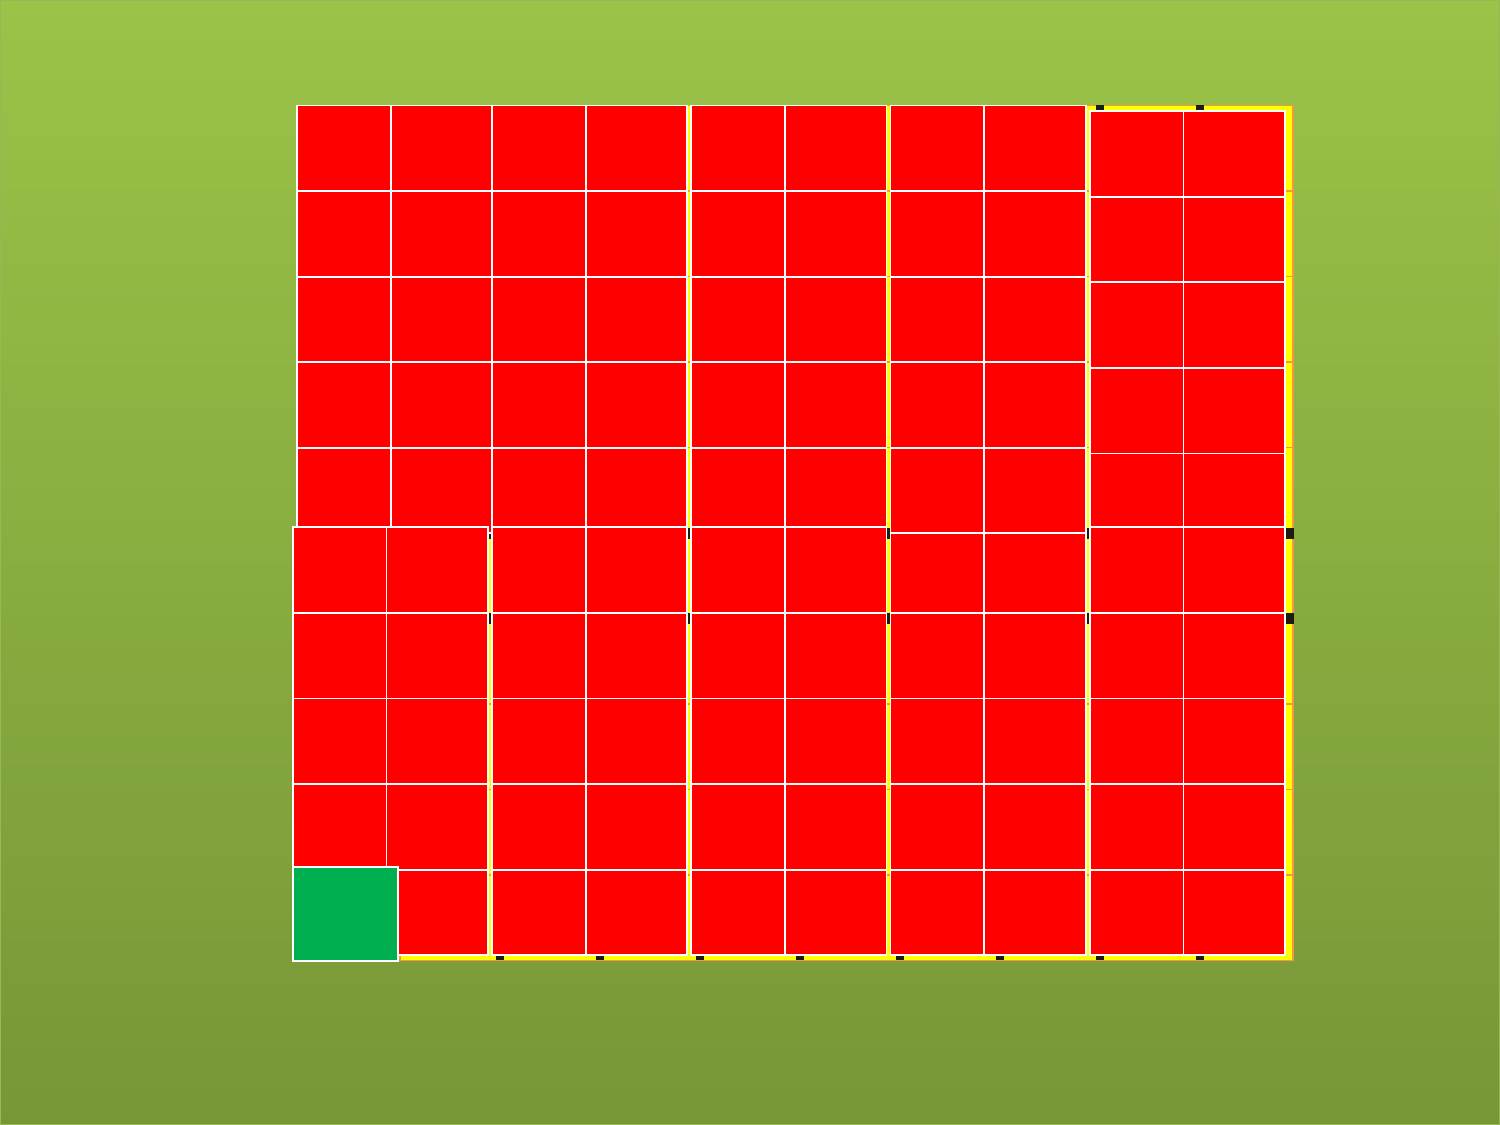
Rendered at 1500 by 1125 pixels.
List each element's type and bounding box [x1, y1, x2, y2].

table_header [1087, 106, 1096, 190]
table_header [294, 528, 386, 612]
table_cell [392, 278, 491, 361]
table_cell [692, 871, 784, 954]
table_header [587, 106, 686, 190]
table_cell [1286, 624, 1292, 703]
table_cell [1286, 277, 1292, 361]
table_cell [985, 278, 1085, 361]
table_header [891, 106, 983, 190]
table_header [298, 106, 390, 190]
table_header [1091, 528, 1183, 612]
table_cell [1091, 614, 1183, 698]
table_cell [294, 785, 386, 866]
table_cell [294, 614, 386, 698]
table_cell [1104, 956, 1196, 960]
table_cell [298, 278, 390, 361]
table_cell [786, 192, 886, 276]
table_cell [1091, 198, 1183, 281]
table_header [1184, 112, 1284, 196]
table_cell [493, 785, 585, 869]
table_cell [786, 871, 886, 954]
table_cell [692, 785, 784, 869]
table_cell [786, 278, 886, 361]
table_cell [493, 363, 585, 447]
table_header [1184, 528, 1284, 612]
table_cell [786, 363, 886, 447]
table_cell [1184, 369, 1284, 453]
table_cell [1184, 699, 1284, 783]
table_cell [1184, 283, 1284, 367]
table_cell [891, 363, 983, 447]
table_header [692, 528, 784, 612]
table_cell [891, 785, 983, 869]
table_cell [692, 278, 784, 361]
table_header [493, 528, 585, 612]
table_cell [985, 192, 1085, 276]
table_cell [493, 699, 585, 783]
table_cell [587, 363, 686, 447]
table_cell [1184, 785, 1284, 869]
table_cell [298, 192, 390, 276]
table_header [786, 106, 886, 190]
table_cell [493, 278, 585, 361]
table_header [387, 528, 487, 612]
table_cell [587, 192, 686, 276]
table_cell [401, 876, 496, 960]
table_cell [891, 192, 983, 276]
table_header [692, 106, 784, 190]
table_cell [493, 614, 585, 698]
table_cell [298, 449, 390, 526]
table_header [1204, 106, 1292, 190]
table_cell [1091, 454, 1183, 526]
table_cell [604, 876, 696, 960]
table_header [891, 534, 983, 612]
table_cell [504, 956, 596, 960]
table_cell [1091, 283, 1183, 367]
table_cell [692, 614, 784, 698]
table_cell [392, 363, 491, 447]
table_cell [1184, 871, 1284, 954]
table_cell [1004, 876, 1096, 960]
table_cell [1184, 198, 1284, 281]
table_cell [294, 699, 386, 783]
table_header [1091, 112, 1183, 196]
table_cell [692, 449, 784, 526]
table_cell [1184, 614, 1284, 698]
table_cell [493, 871, 585, 954]
table_cell [587, 614, 686, 698]
table_cell [786, 785, 886, 869]
table_cell [587, 871, 686, 954]
table_cell [1091, 369, 1183, 453]
table_cell [1286, 448, 1292, 528]
table_cell [891, 614, 983, 698]
table_cell [985, 871, 1085, 954]
table_cell [786, 699, 886, 783]
table_cell [985, 614, 1085, 698]
table_cell [1286, 705, 1292, 789]
table_cell [493, 449, 585, 526]
table_cell [1091, 699, 1183, 783]
table_cell [891, 278, 983, 361]
table_cell [1091, 871, 1183, 954]
table_cell [985, 785, 1085, 869]
table_cell [891, 871, 983, 954]
table_header [392, 106, 491, 190]
table_header [985, 534, 1085, 612]
table_cell [1204, 876, 1292, 960]
table_cell [1286, 192, 1292, 276]
table_cell [985, 449, 1085, 532]
table_cell [1184, 454, 1284, 526]
table_cell [587, 449, 686, 526]
table_header [587, 528, 686, 612]
table_cell [587, 785, 686, 869]
table_cell [387, 614, 487, 698]
table_cell [493, 192, 585, 276]
table_cell [786, 614, 886, 698]
table_cell [298, 363, 390, 447]
table_header [493, 106, 585, 190]
table_cell [387, 699, 487, 783]
table_cell [692, 192, 784, 276]
table_cell [1286, 790, 1292, 874]
table_cell [392, 449, 491, 532]
table_cell [1286, 539, 1292, 613]
table_cell [891, 699, 983, 783]
table_cell [692, 363, 784, 447]
table_cell [1286, 363, 1292, 447]
table_header [786, 528, 886, 612]
subtitle [0, 0, 1500, 1125]
table_header [985, 106, 1085, 190]
table_cell [904, 956, 996, 960]
table_cell [587, 699, 686, 783]
table_cell [985, 699, 1085, 783]
table_header [1104, 106, 1196, 110]
table_cell [1091, 785, 1183, 869]
table_header [294, 868, 397, 960]
table_cell [786, 449, 886, 526]
table_cell [399, 871, 487, 954]
table_cell [804, 876, 896, 960]
table_cell [392, 192, 491, 276]
table_cell [587, 278, 686, 361]
table_cell [387, 785, 487, 869]
table_cell [692, 699, 784, 783]
table_cell [704, 956, 796, 960]
table_cell [985, 363, 1085, 447]
table_cell [891, 449, 983, 532]
